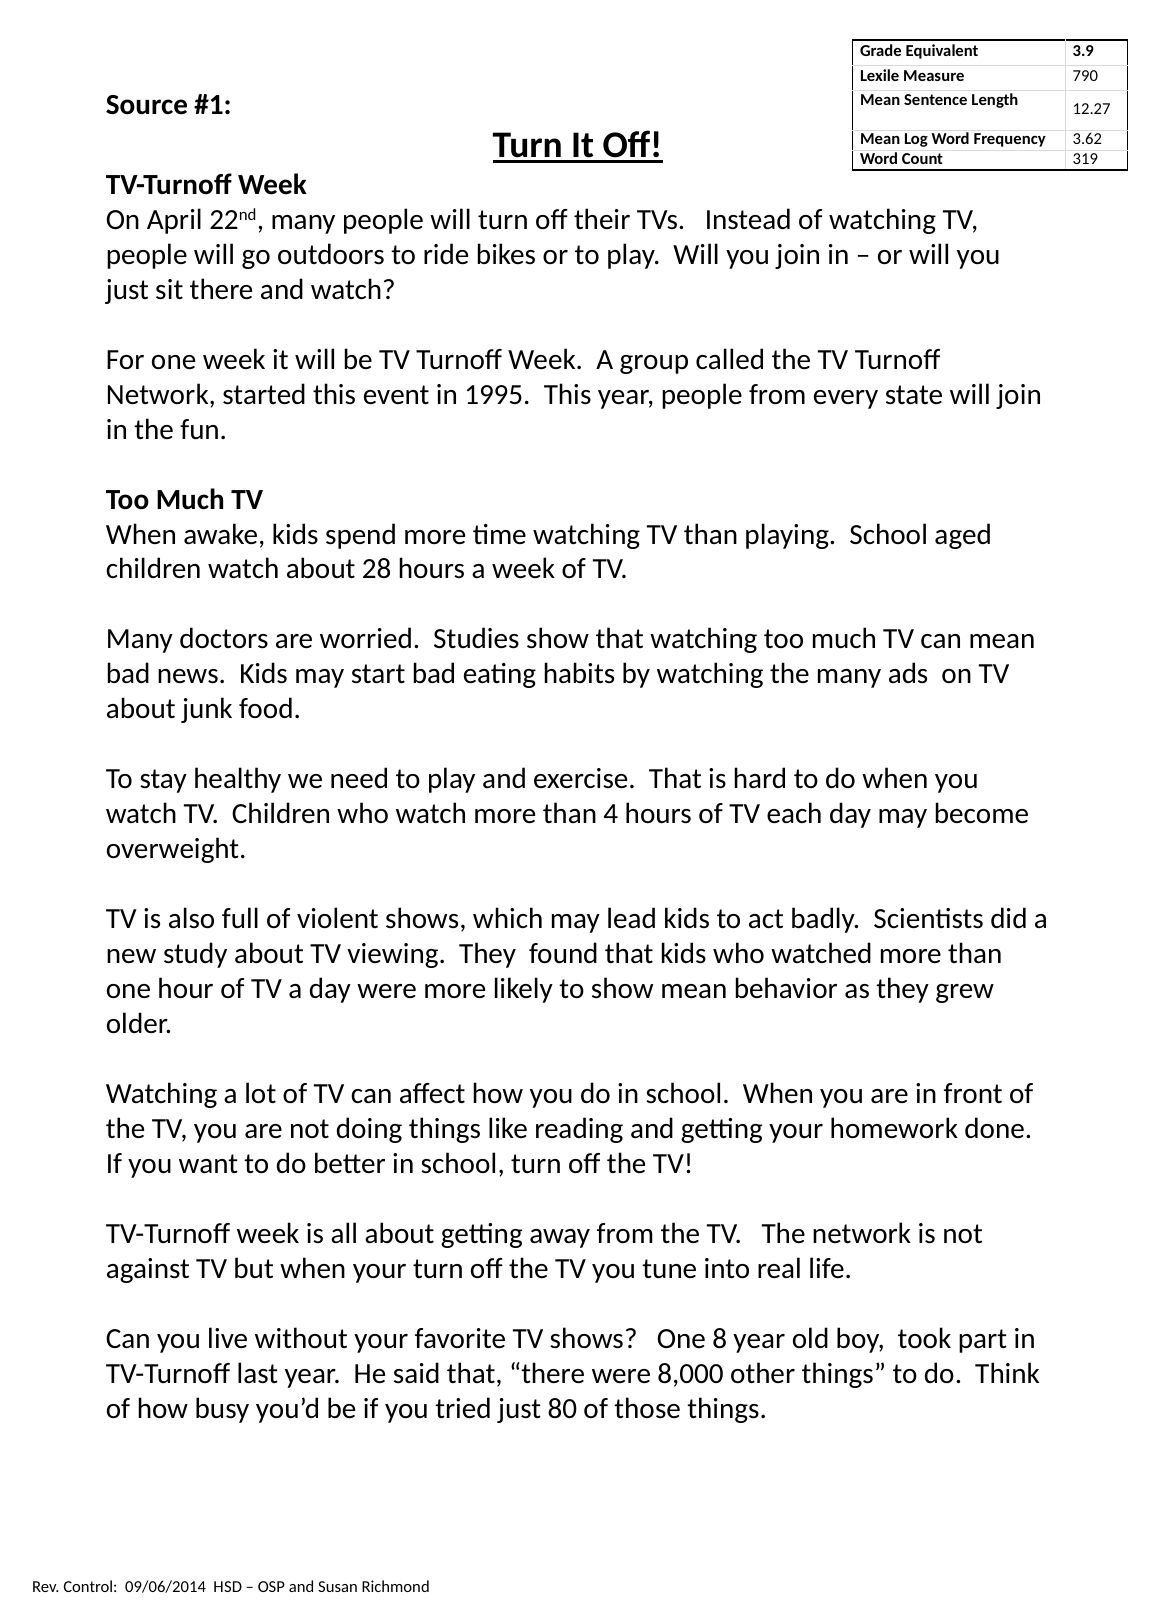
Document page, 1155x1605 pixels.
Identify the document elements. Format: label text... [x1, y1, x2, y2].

table_header 3.9 [1066, 41, 1127, 65]
text_box Source #1: Turn It Off! TV-Turnoff Week On April 22nd, many people will turn off their TVs. Instead of watching TV, people will go outdoors to ride bikes or to play. Will you join in – or will you just sit there and watch? For one week it will be TV Turnoff Week. A group called the TV Turnoff Network, started this event in 1995. This year, people from every state will join in the fun. Too Much TV When awake, kids spend more time watching TV than playing. School aged children watch about 28 hours a week of TV. Many doctors are worried. Studies show that watching too much TV can mean bad news. Kids may start bad eating habits by watching the many ads on TV about junk food. To stay healthy we need to play and exercise. That is hard to do when you watch TV. Children who watch more than 4 hours of TV each day may become overweight. TV is also full of violent shows, which may lead kids to act badly. Scientists did a new study about TV viewing. They found that kids who watched more than one hour of TV a day were more likely to show mean behavior as they grew older. Watching a lot of TV can affect how you do in school. When you are in front of the TV, you are not doing things like reading and getting your homework done. If you want to do better in school, turn off the TV! TV-Turnoff week is all about getting away from the TV. The network is not against TV but when your turn off the TV you tune into real life. Can you live without your favorite TV shows? One 8 year old boy, took part in TV-Turnoff last year. He said that, “there were 8,000 other things” to do. Think of how busy you’d be if you tried just 80 of those things. [90, 77, 1066, 1467]
table_cell 12.27 [1066, 91, 1127, 130]
table_cell Word Count [853, 151, 1065, 169]
table_cell 790 [1066, 66, 1127, 90]
table_cell Mean Sentence Length [853, 91, 1065, 130]
table_cell 3.62 [1066, 131, 1127, 150]
table_cell 319 [1066, 151, 1127, 169]
table_cell Mean Log Word Frequency [853, 131, 1065, 150]
table_cell Lexile Measure [853, 66, 1065, 90]
table_header Grade Equivalent [853, 41, 1065, 65]
